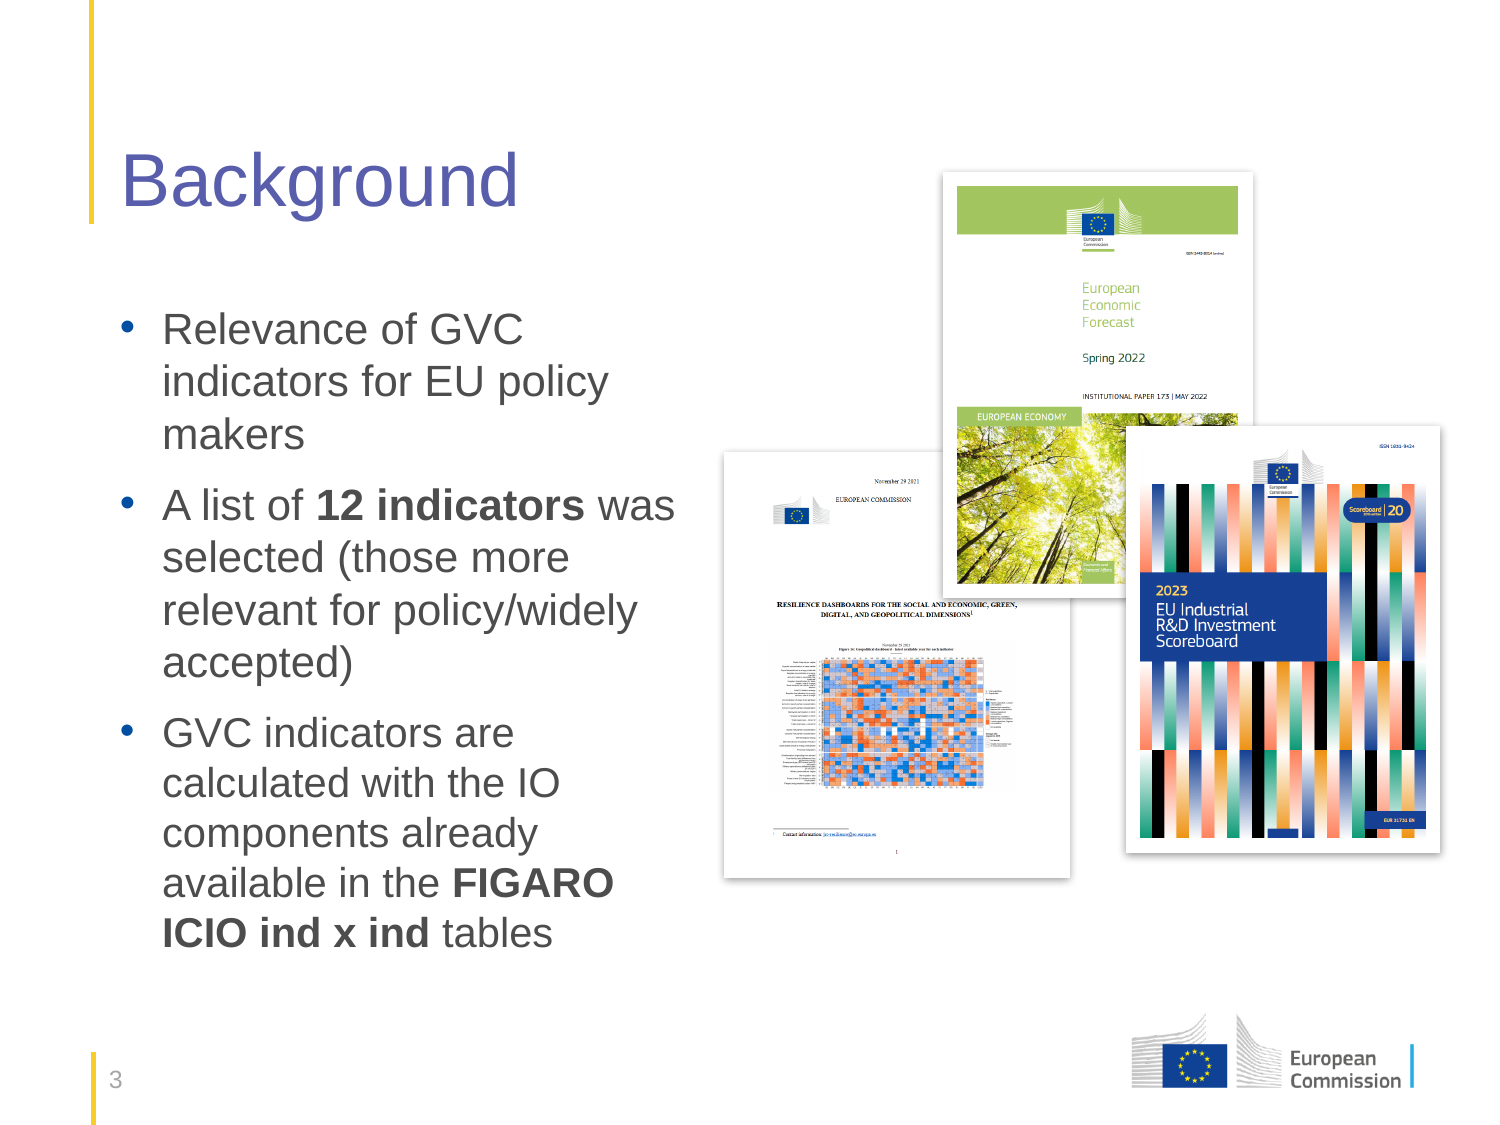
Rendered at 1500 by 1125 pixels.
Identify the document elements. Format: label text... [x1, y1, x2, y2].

picture [738, 186, 1426, 864]
title Background [105, 94, 1414, 223]
picture [1131, 1013, 1415, 1091]
text_box Relevance of GVC indicators for EU policy makers A list of 12 indicators was selected (those more relevant for policy/widely accepted) GVC indicators are calculated with the IO components already available in the FIGARO ICIO ind x ind tables [105, 292, 695, 1038]
